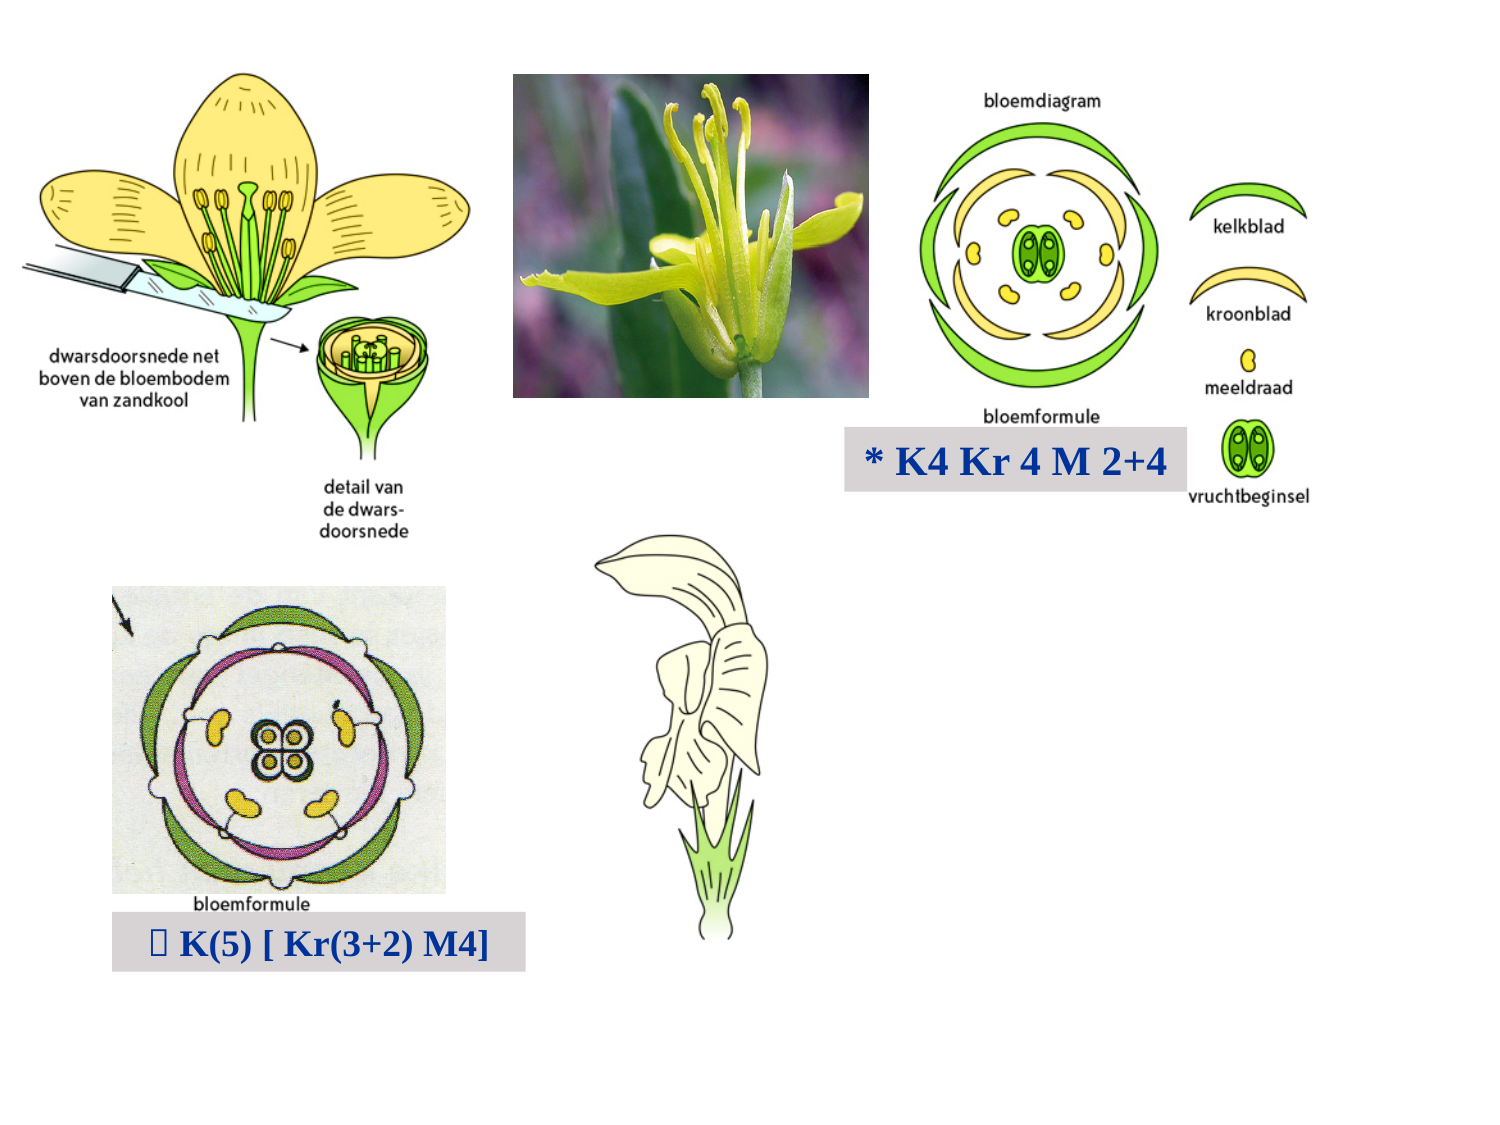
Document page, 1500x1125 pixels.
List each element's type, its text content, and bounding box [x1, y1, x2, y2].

text_box  K(5) [ Kr(3+2) M4] [112, 953, 526, 972]
picture [17, 66, 1330, 946]
